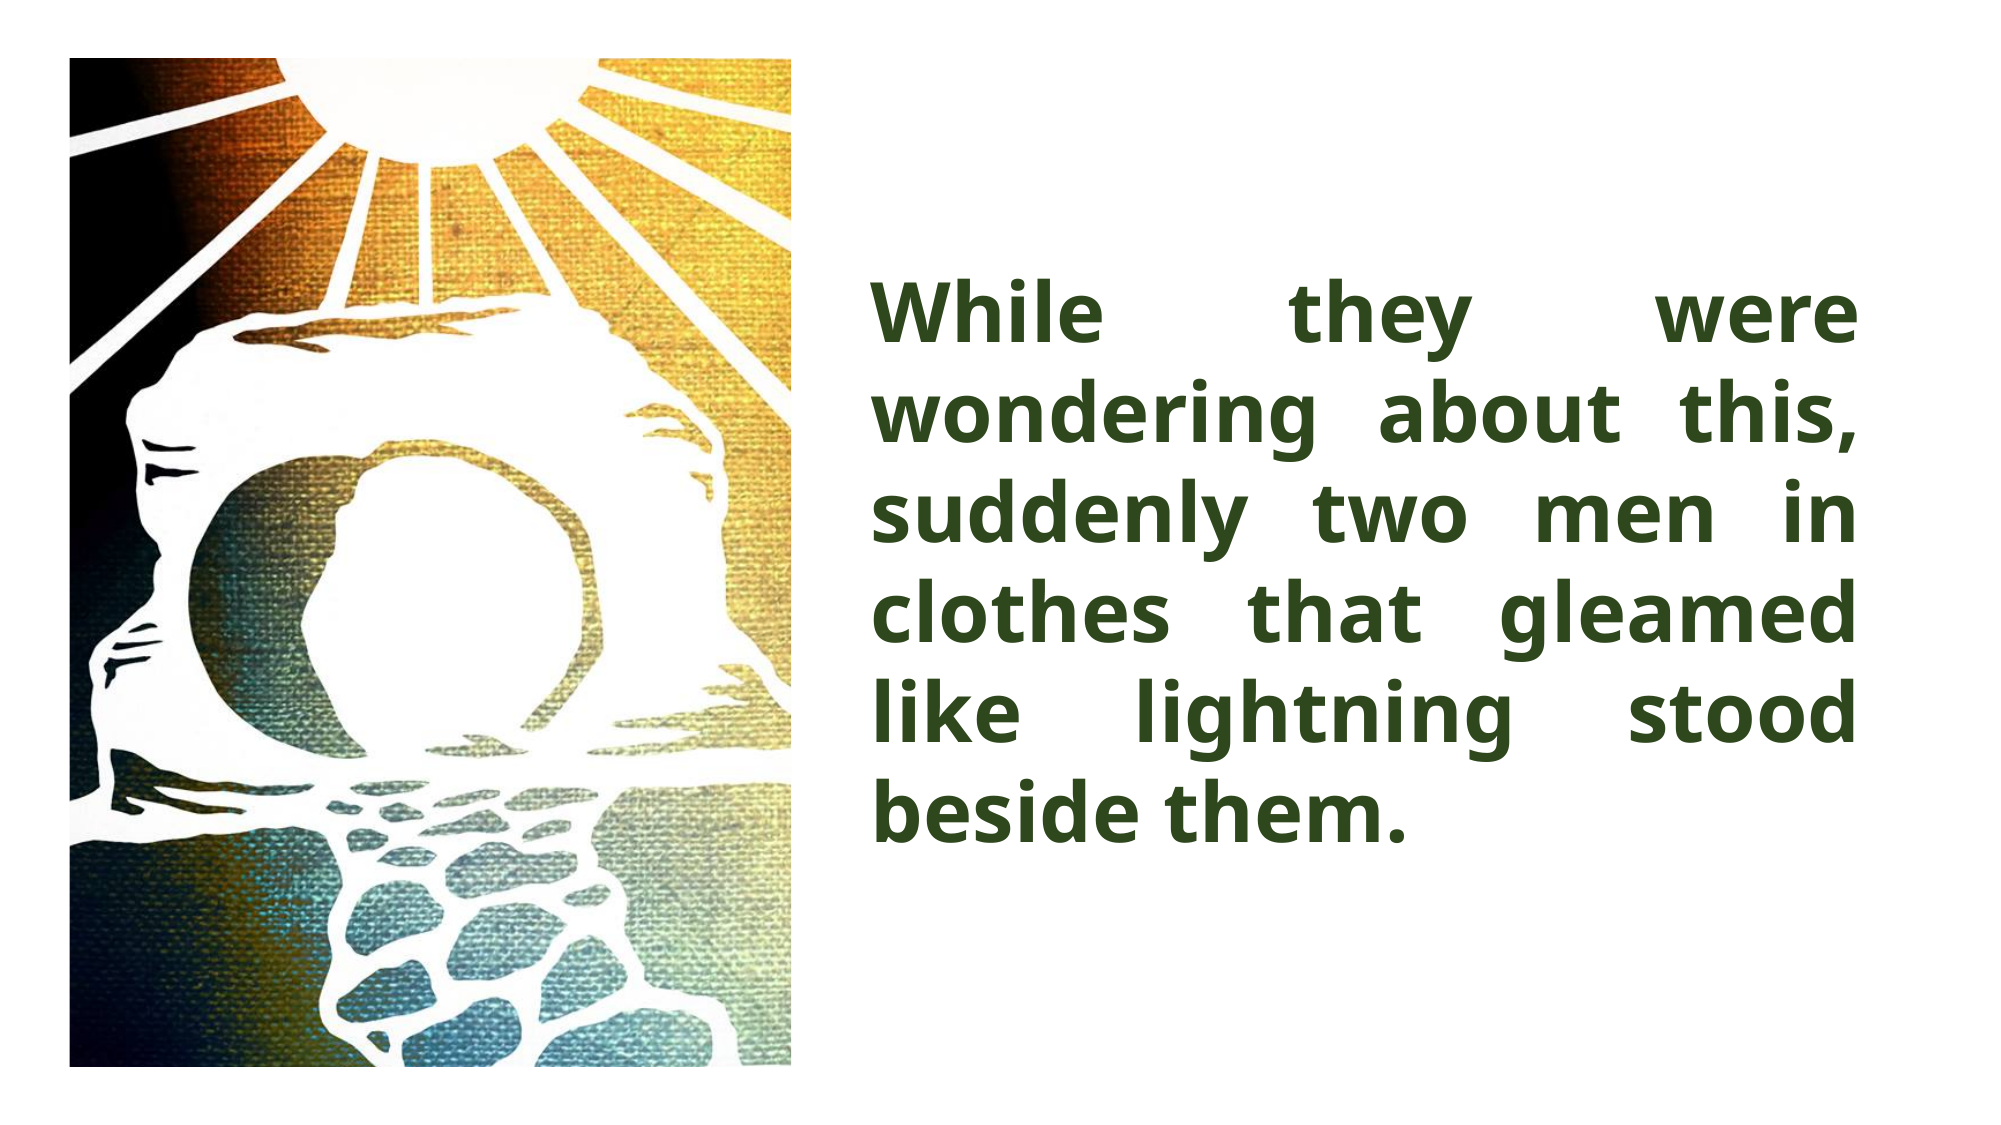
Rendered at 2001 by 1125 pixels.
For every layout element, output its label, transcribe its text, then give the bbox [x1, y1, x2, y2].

text_box While they were wondering about this, suddenly two men in clothes that gleamed like lightning stood beside them. [855, 251, 1876, 867]
picture [69, 58, 792, 1067]
